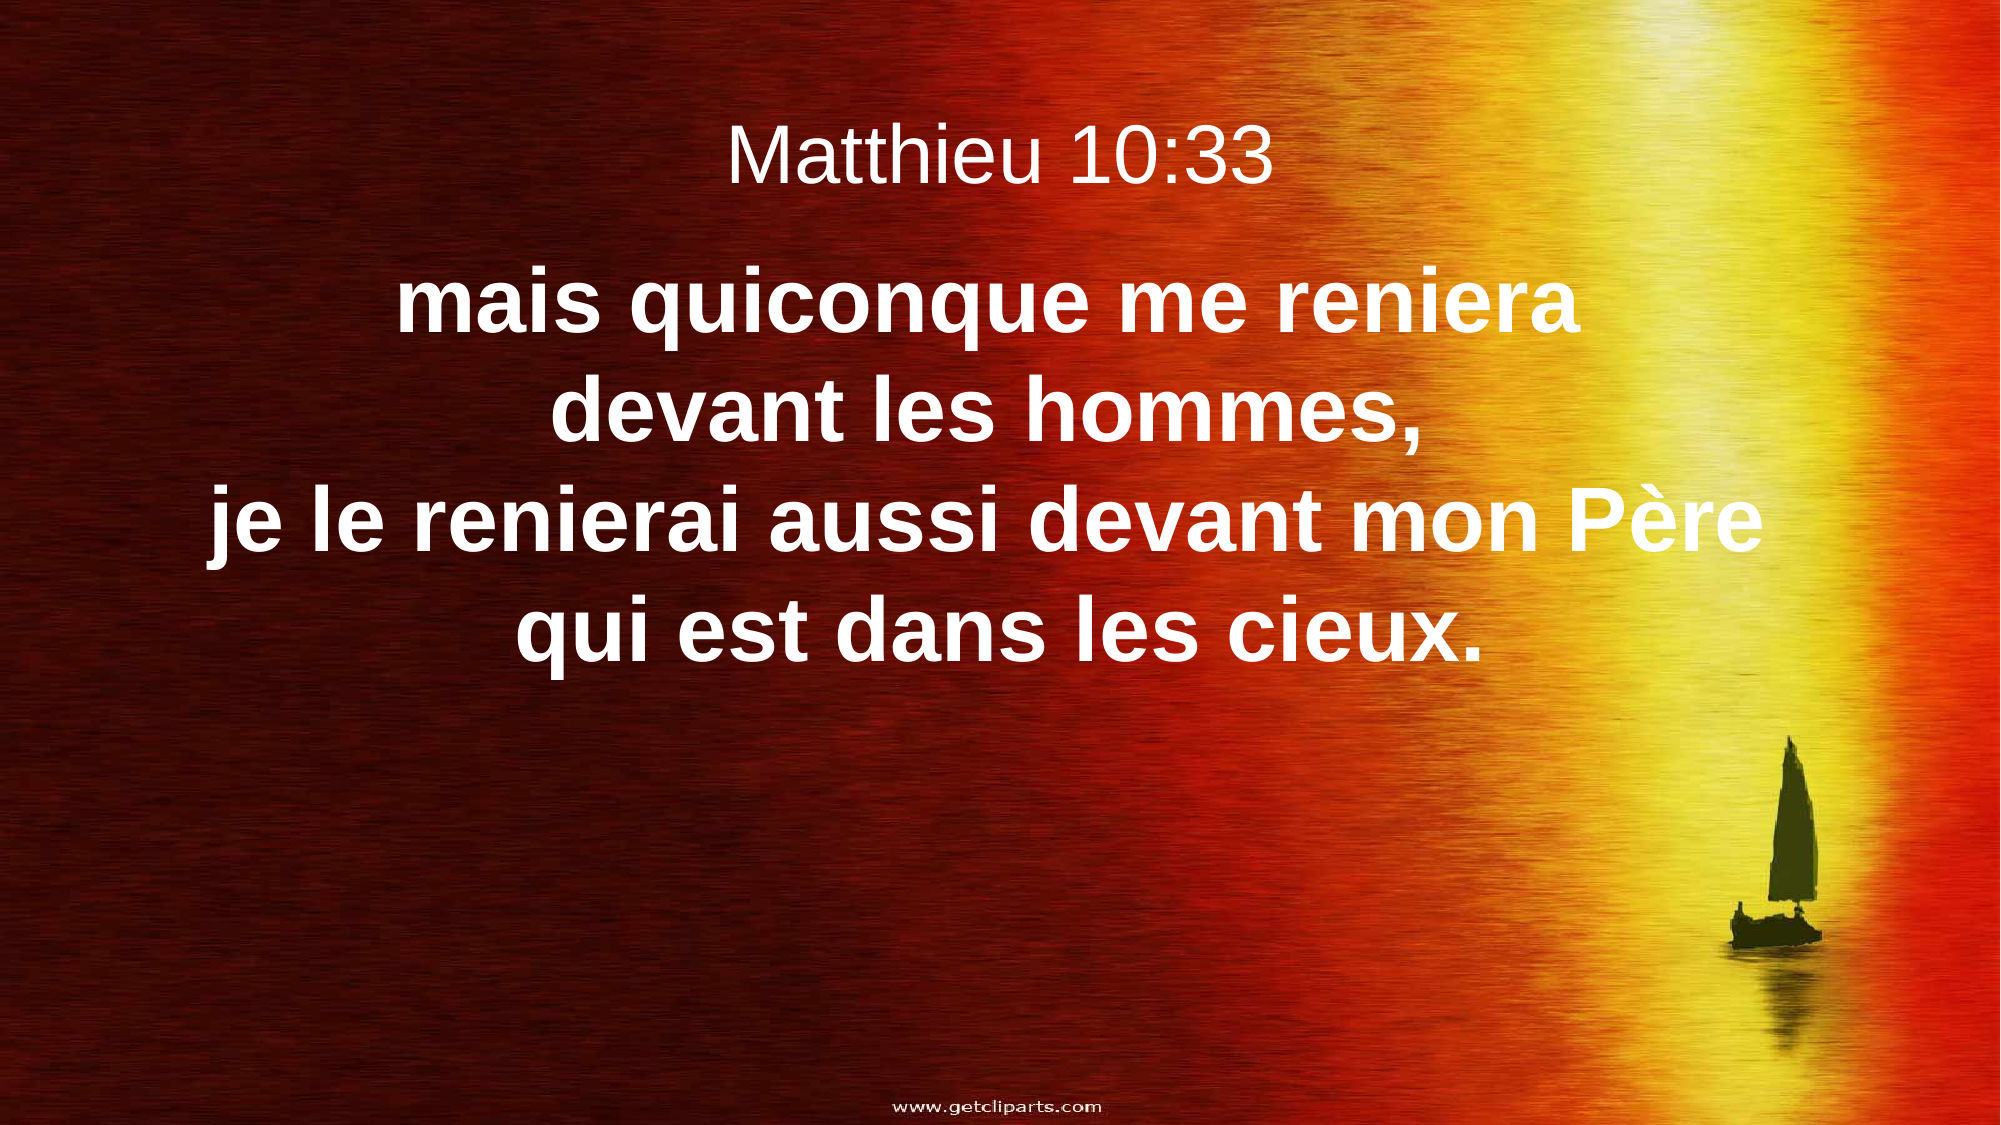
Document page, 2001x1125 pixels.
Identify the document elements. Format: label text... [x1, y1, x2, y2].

text_box Matthieu 10:33 mais quiconque me reniera devant les hommes, je le renierai aussi devant mon Père qui est dans les cieux. [48, 93, 1954, 688]
picture [0, 0, 2001, 1125]
